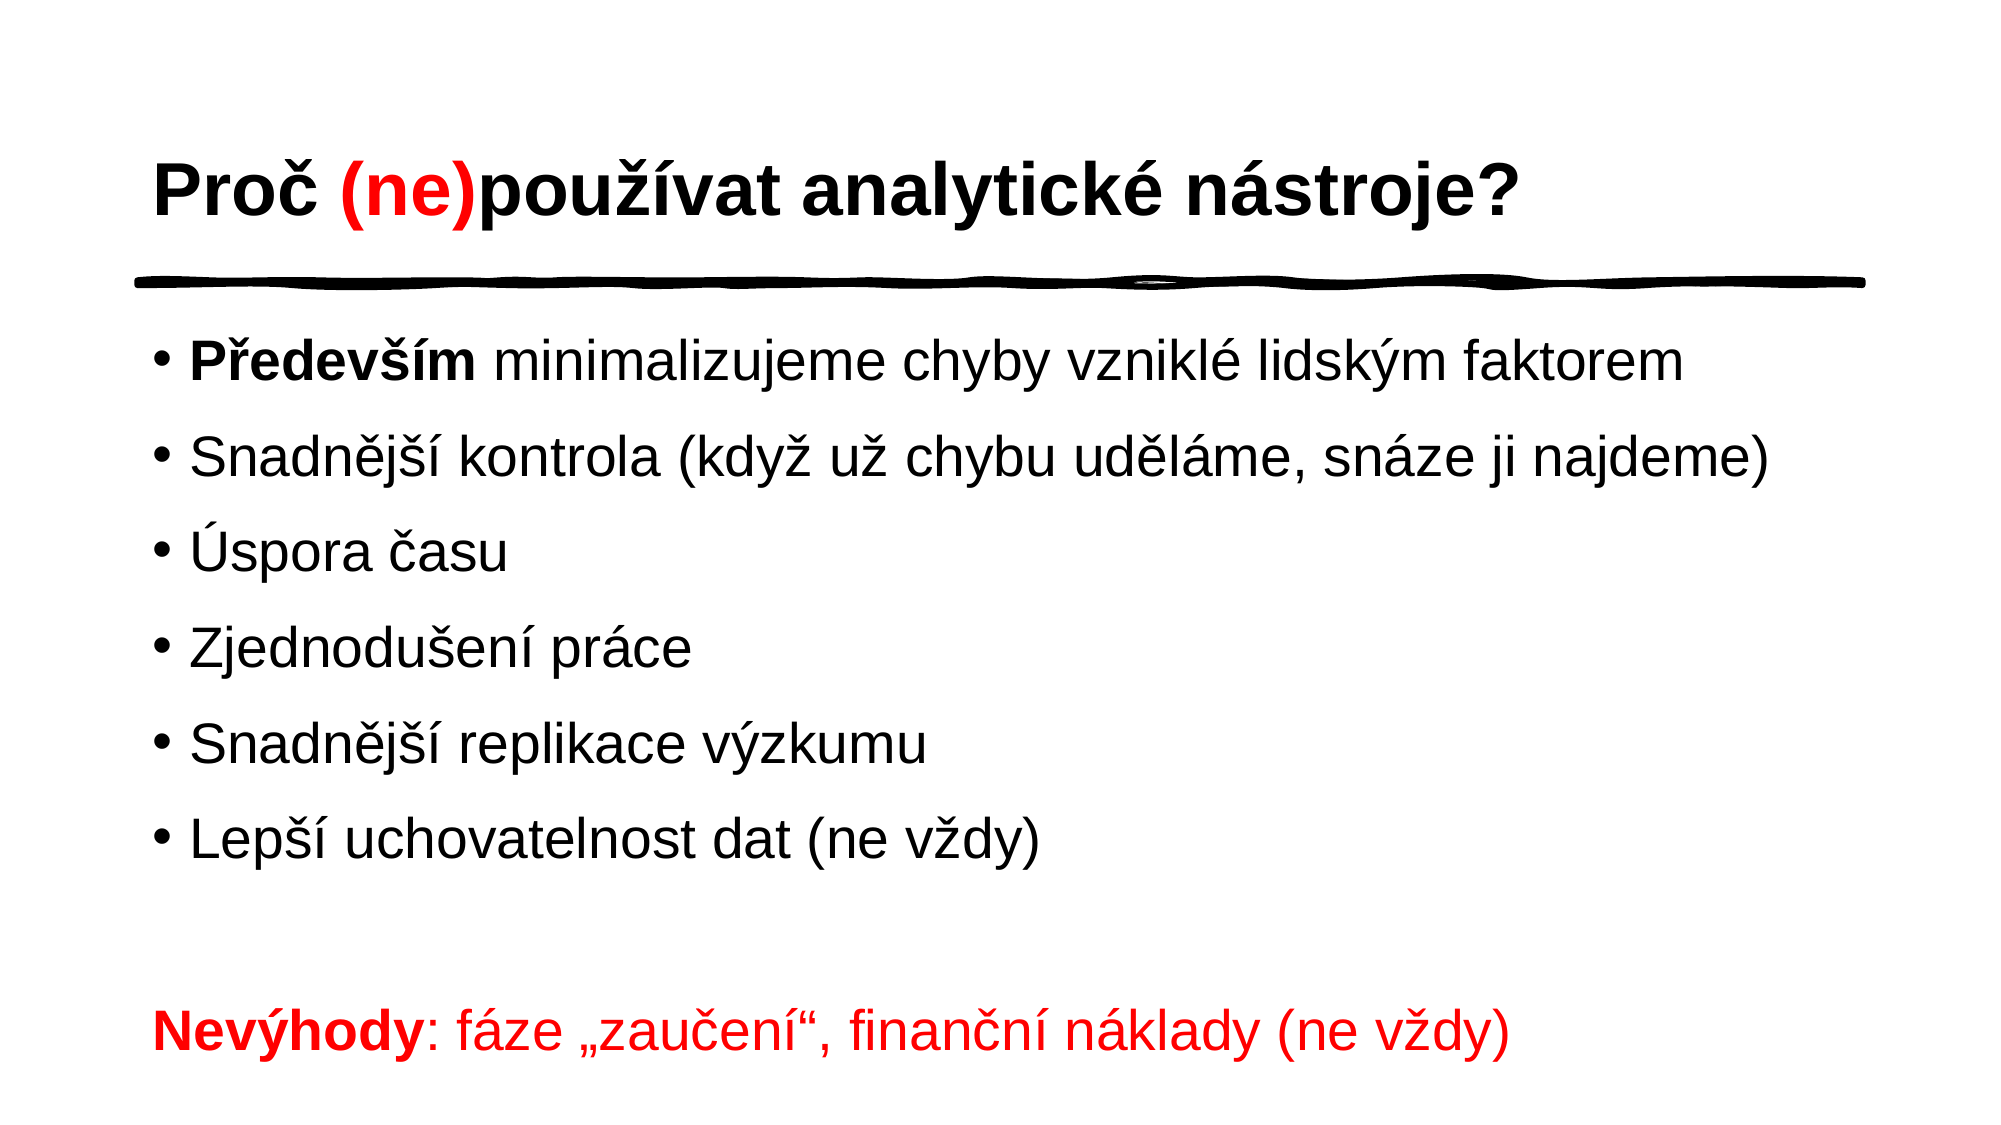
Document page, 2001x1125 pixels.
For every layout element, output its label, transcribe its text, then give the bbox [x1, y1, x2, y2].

title Proč (ne)používat analytické nástroje? [137, 111, 1863, 260]
list Především minimalizujeme chyby vzniklé lidským faktorem Snadnější kontrola (když už chybu uděláme, snáze ji najdeme) Úspora času Zjednodušení práce Snadnější replikace výzkumu Lepší uchovatelnost dat (ne vždy) Nevýhody: fáze „zaučení“, finanční náklady (ne vždy) [137, 309, 1863, 1072]
